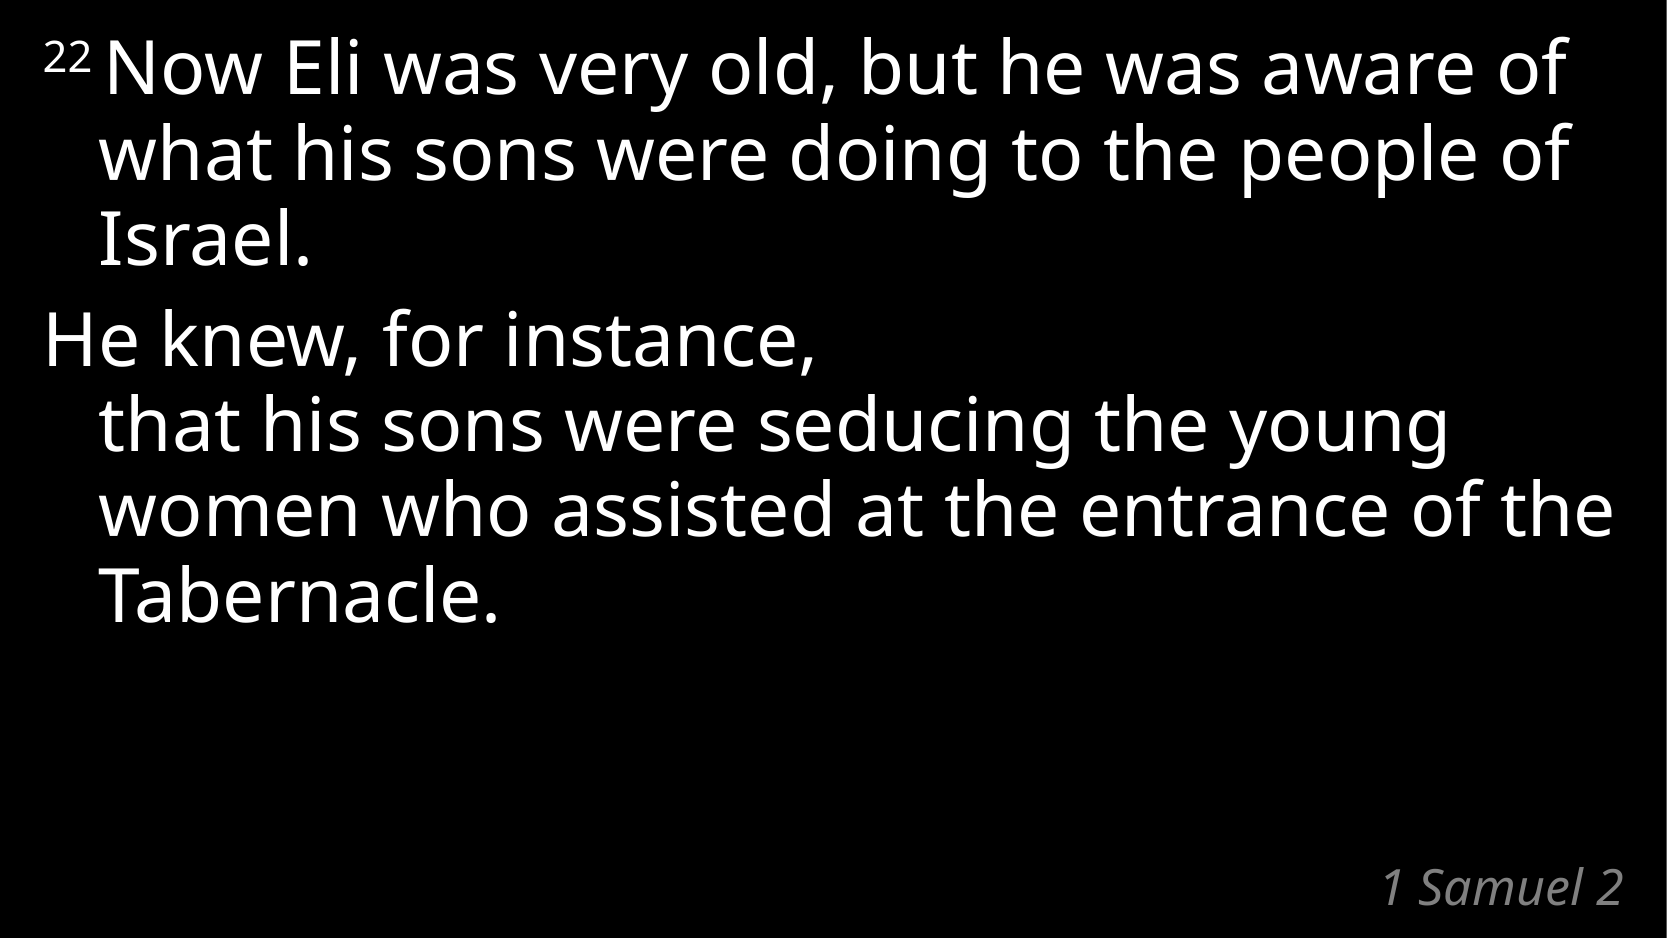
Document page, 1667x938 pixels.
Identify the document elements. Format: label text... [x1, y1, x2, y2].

list 22 Now Eli was very old, but he was aware of what his sons were doing to the people of Israel. He knew, for instance, that his sons were seducing the young women who assisted at the entrance of the Tabernacle. [27, 18, 1640, 813]
title 1 Samuel 2 [1058, 834, 1640, 923]
